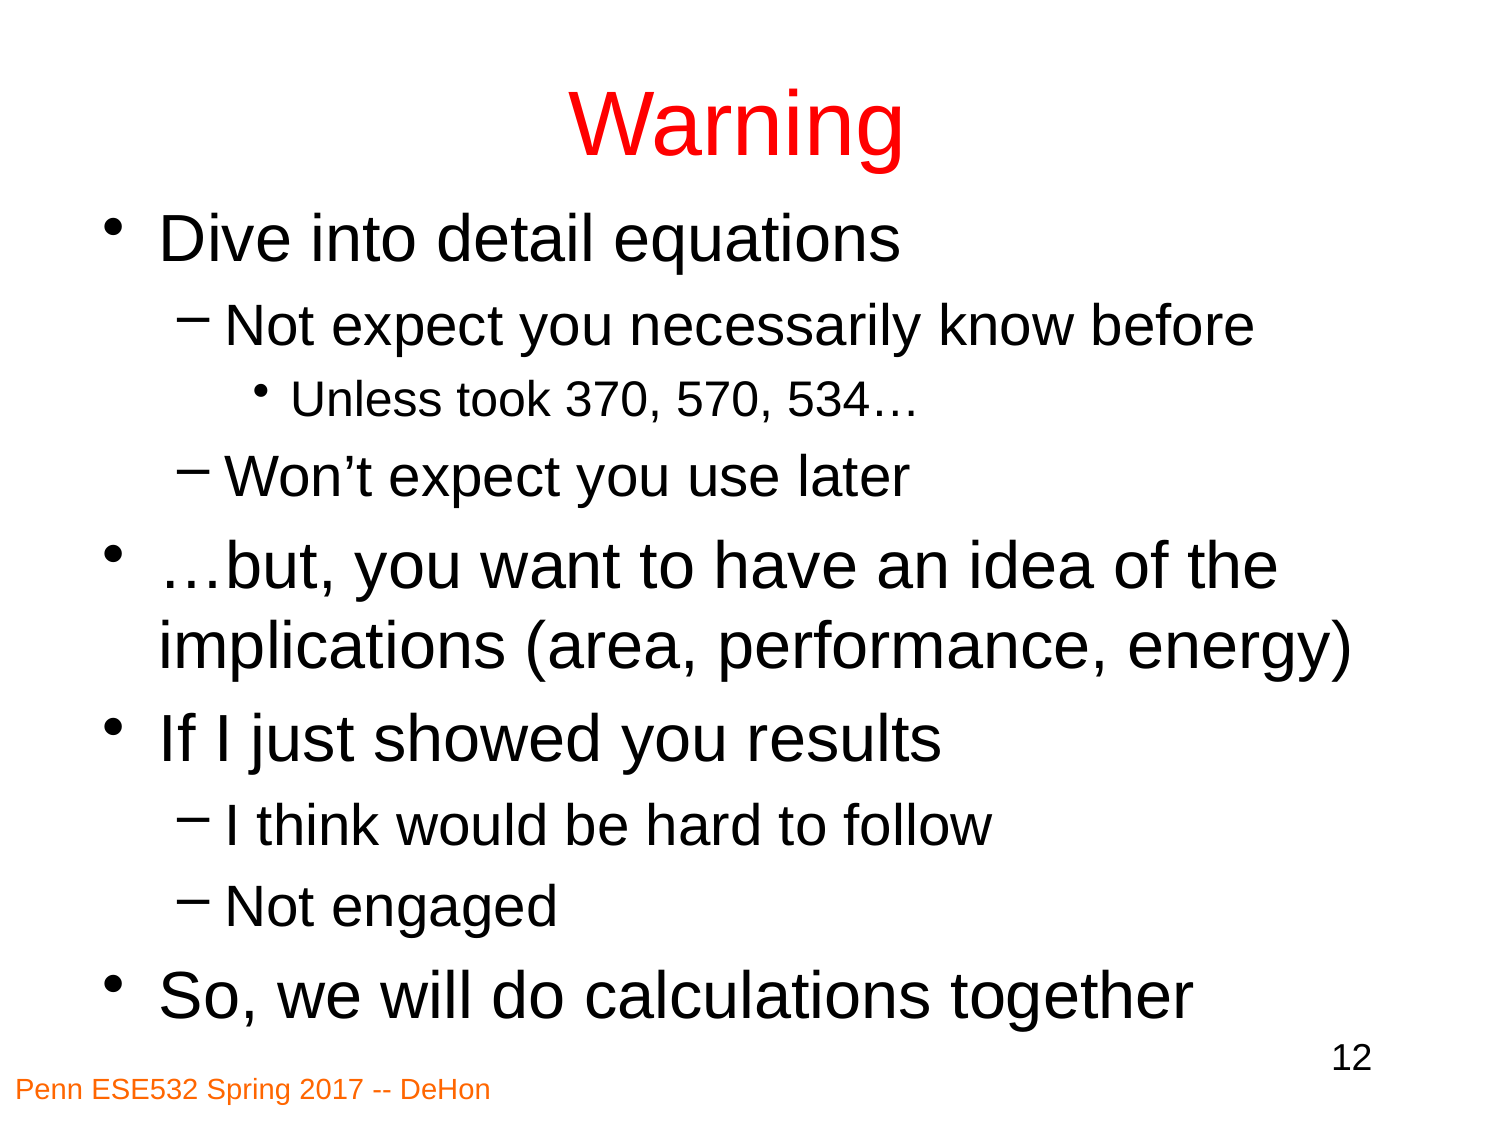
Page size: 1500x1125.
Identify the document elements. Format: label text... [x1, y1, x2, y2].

list Dive into detail equations Not expect you necessarily know before Unless took 370, 570, 534… Won’t expect you use later …but, you want to have an idea of the implications (area, performance, energy) If I just showed you results I think would be hard to follow Not engaged So, we will do calculations together [87, 187, 1388, 863]
slide_number 12 [1074, 1024, 1388, 1101]
title Warning [99, 24, 1376, 187]
slide_number Penn ESE532 Spring 2017 -- DeHon [0, 1062, 613, 1125]
